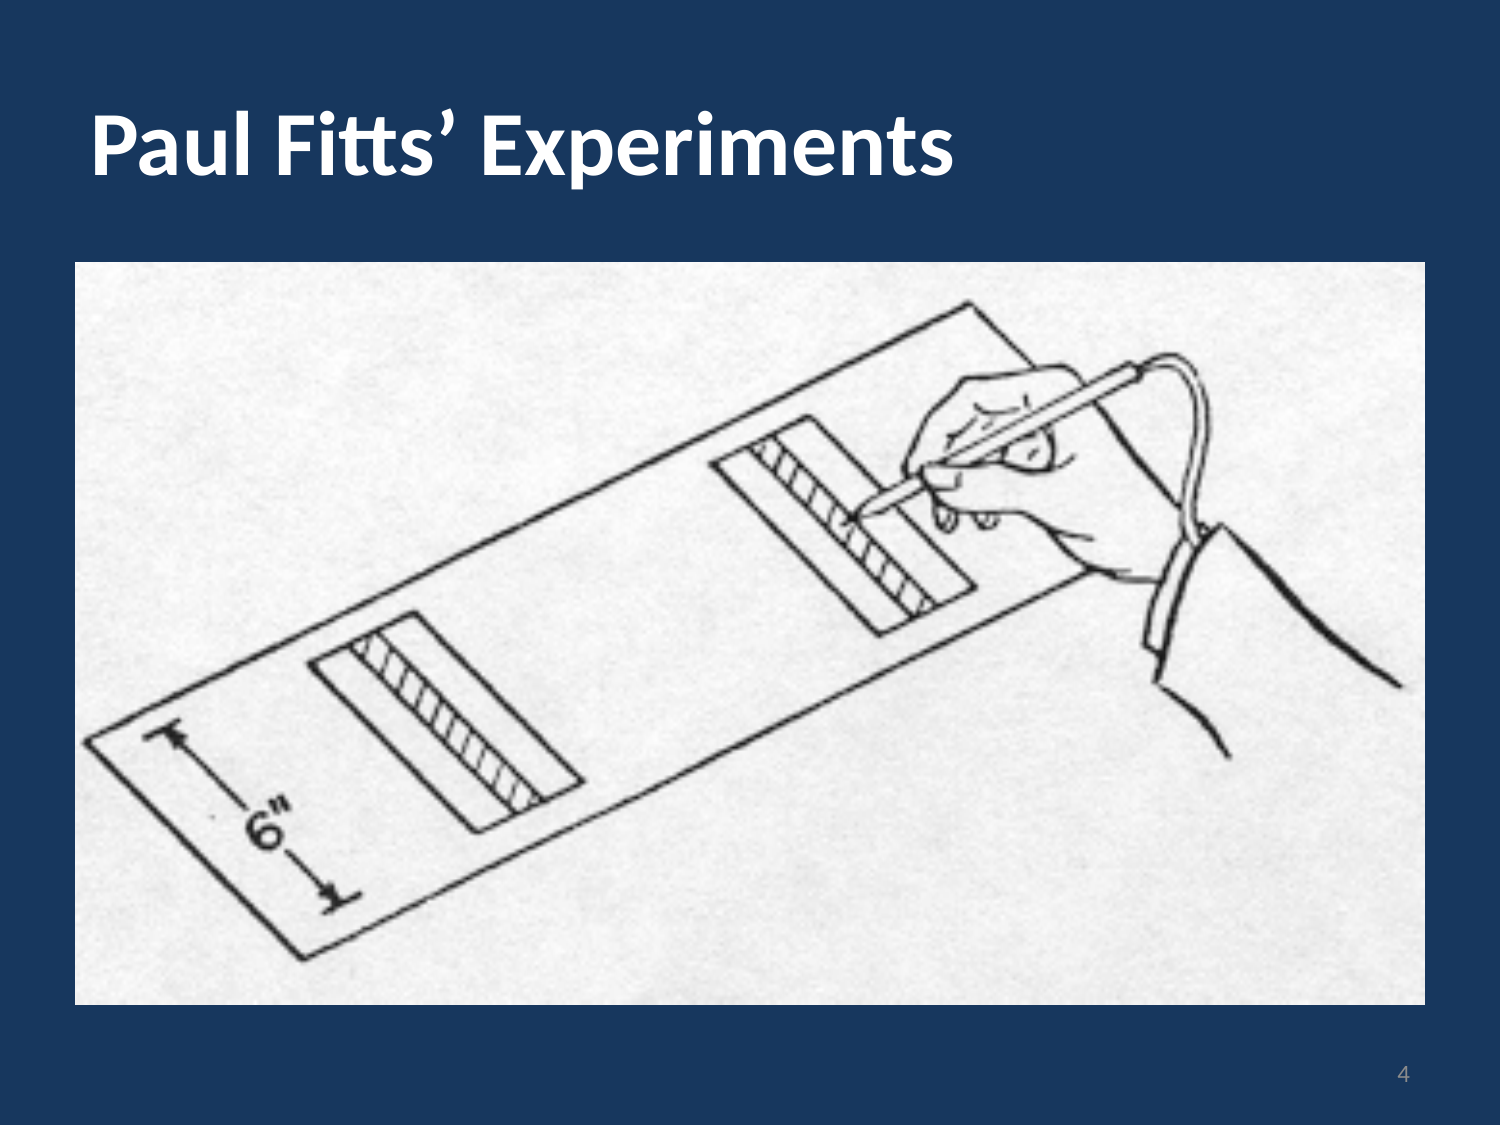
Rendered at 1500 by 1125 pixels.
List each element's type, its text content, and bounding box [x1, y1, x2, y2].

title Paul Fitts’ Experiments [75, 45, 1425, 233]
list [74, 262, 1426, 1006]
slide_number 4 [1074, 1042, 1425, 1103]
